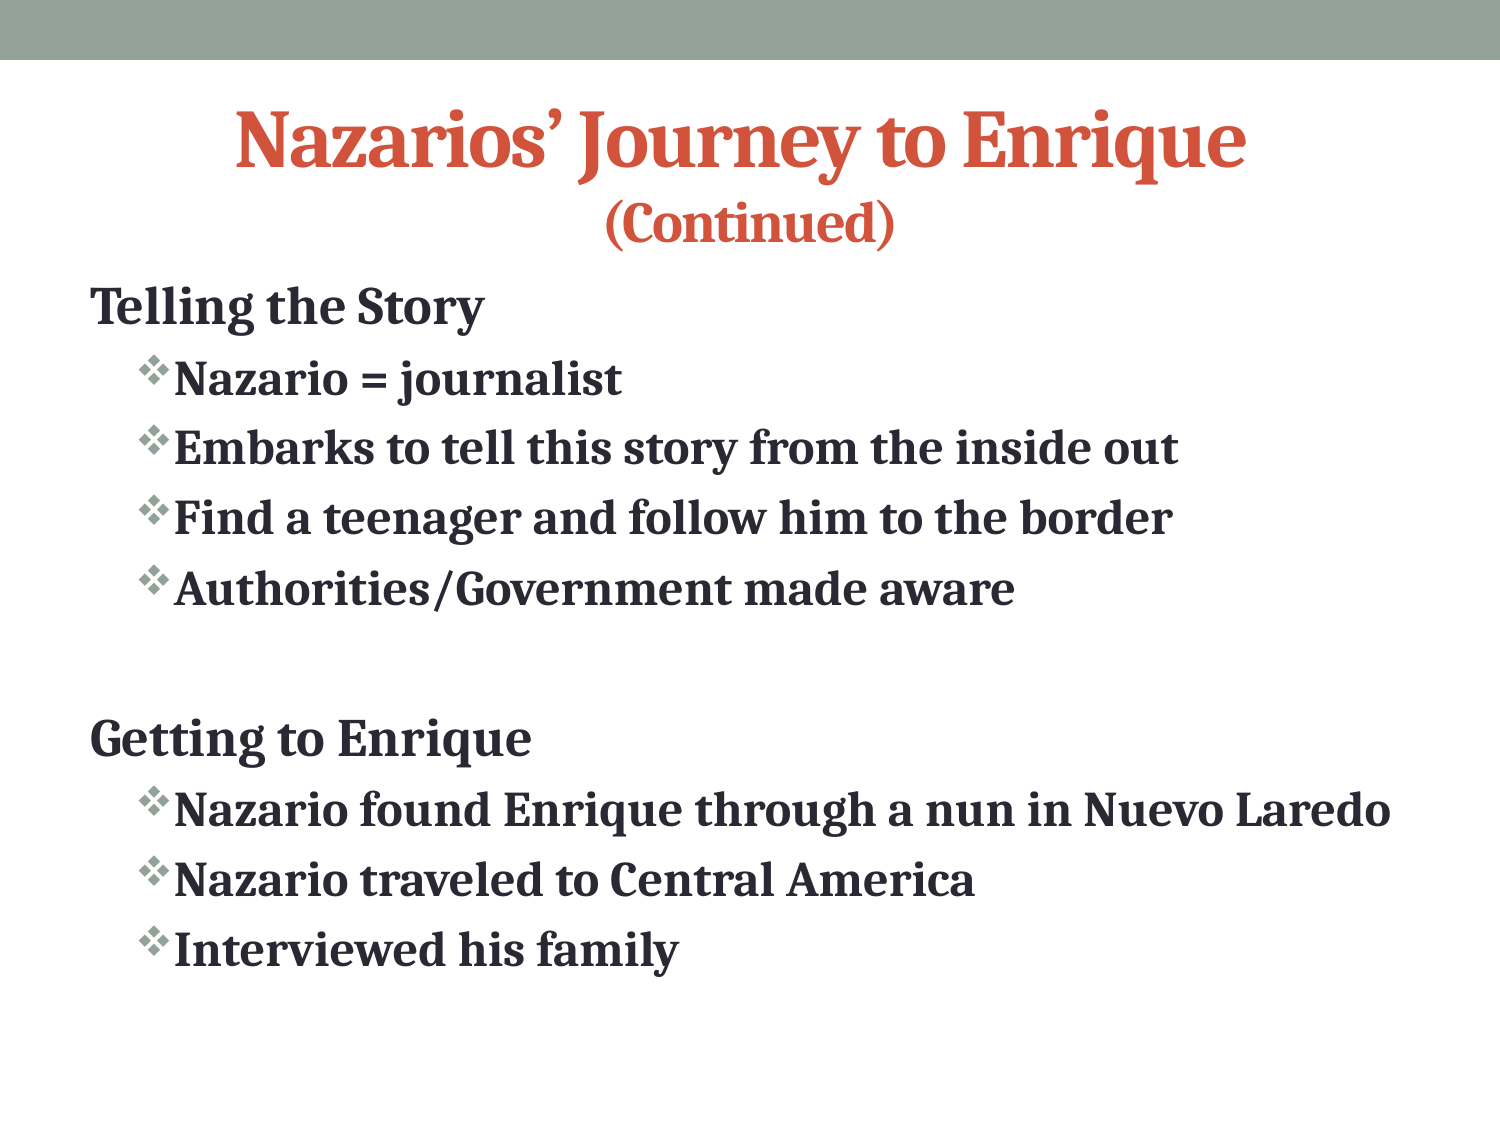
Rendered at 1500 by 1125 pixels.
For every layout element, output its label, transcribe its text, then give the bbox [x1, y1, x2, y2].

title Nazarios’ Journey to Enrique (Continued) [75, 87, 1425, 250]
list Telling the Story Nazario = journalist Embarks to tell this story from the inside out Find a teenager and follow him to the border Authorities/Government made aware Getting to Enrique Nazario found Enrique through a nun in Nuevo Laredo Nazario traveled to Central America Interviewed his family [75, 262, 1463, 1063]
